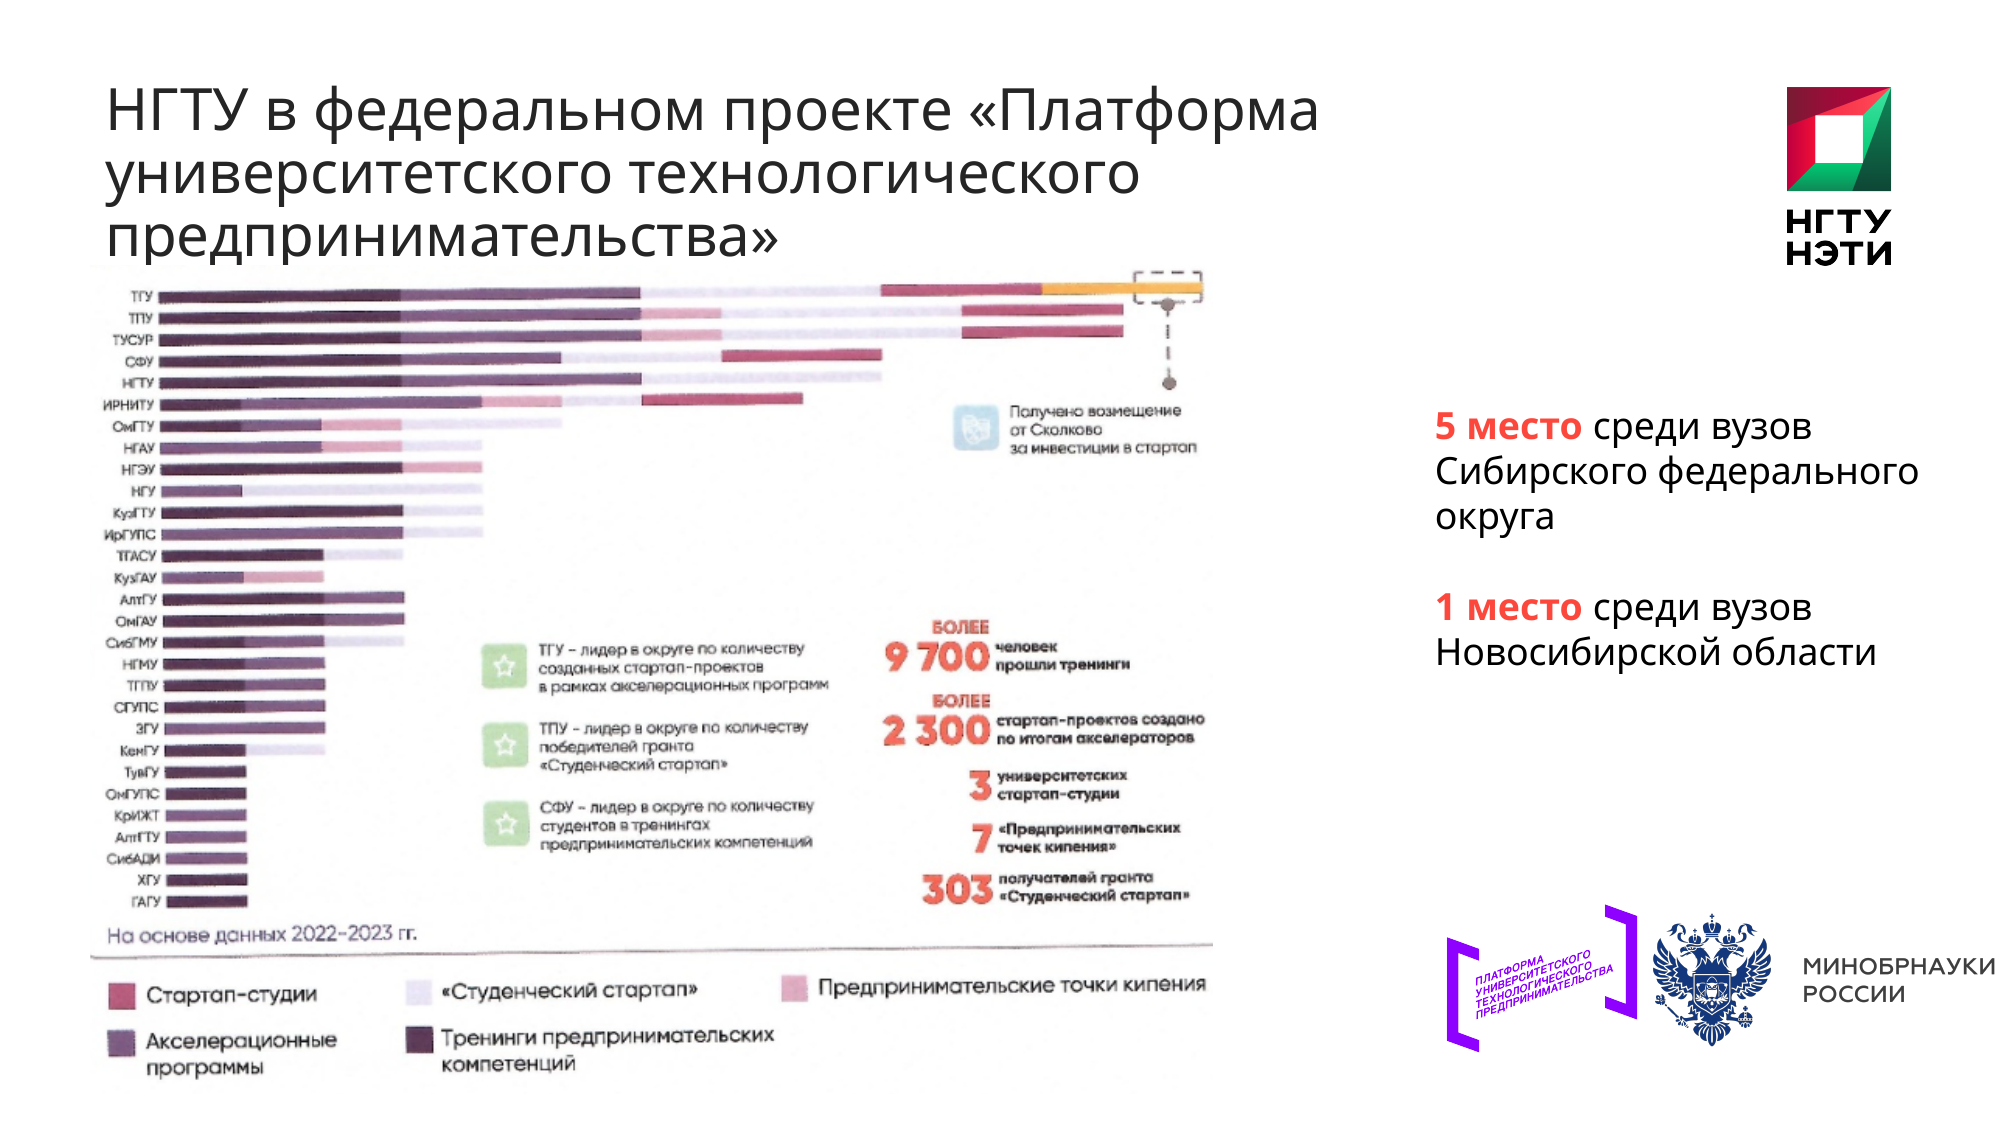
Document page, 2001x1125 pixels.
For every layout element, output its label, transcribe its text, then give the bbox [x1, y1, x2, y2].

picture [90, 265, 1213, 1094]
text_box 5 место среди вузов Сибирского федерального округа 1 место среди вузов Новосибирской области [1433, 399, 2000, 674]
picture [1432, 895, 1996, 1066]
text_box НГТУ в федеральном проекте «Платформа университетского технологического предпринимательства» [90, 75, 1799, 274]
picture [1787, 87, 1892, 266]
